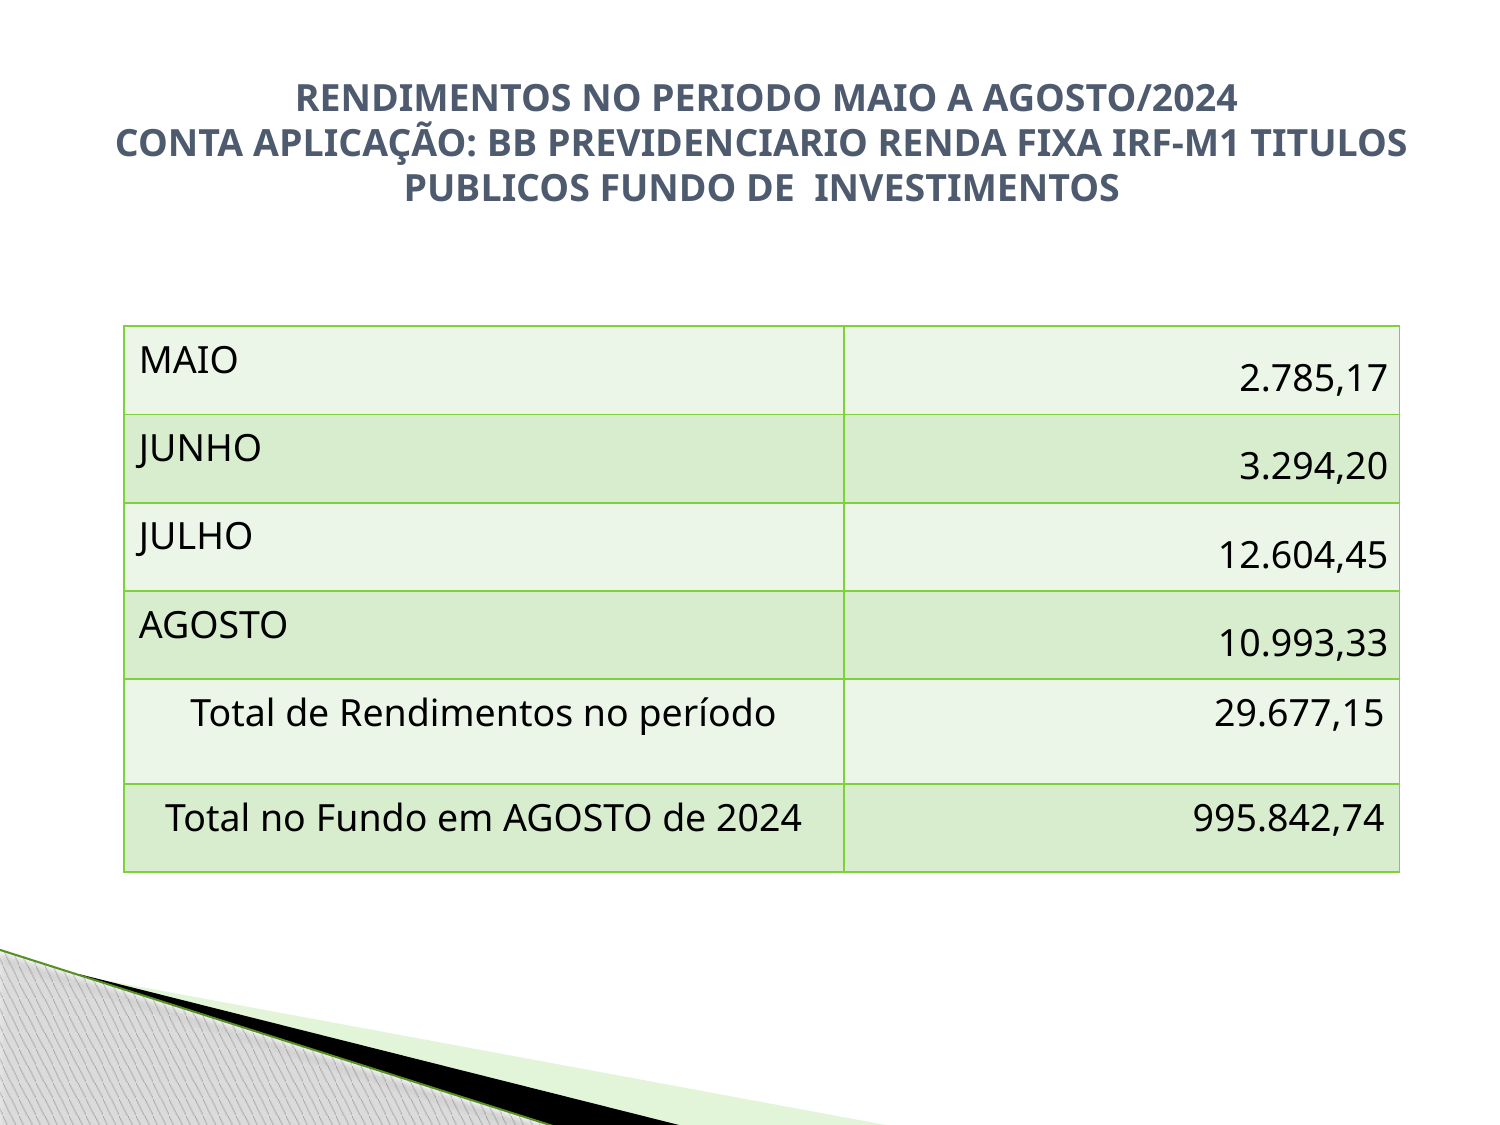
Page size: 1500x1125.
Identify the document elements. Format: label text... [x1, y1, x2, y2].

table_header 2.785,17 [845, 327, 1399, 414]
table_cell 12.604,45 [845, 504, 1399, 590]
table_cell 10.993,33 [845, 592, 1399, 678]
table_cell AGOSTO [125, 592, 843, 678]
text_box RENDIMENTOS NO PERIODO MAIO A AGOSTO/2024 CONTA APLICAÇÃO: BB PREVIDENCIARIO RENDA FIXA IRF-M1 TITULOS PUBLICOS FUNDO DE INVESTIMENTOS [53, 66, 1471, 217]
table_cell Total de Rendimentos no período [125, 680, 843, 783]
table_cell JULHO [125, 504, 843, 590]
table_cell JUNHO [125, 415, 843, 502]
table_cell 995.842,74 [845, 785, 1399, 871]
table_header MAIO [125, 327, 843, 414]
table_cell Total no Fundo em AGOSTO de 2024 [125, 785, 843, 871]
table_cell 29.677,15 [845, 680, 1399, 783]
table_cell 3.294,20 [845, 415, 1399, 502]
